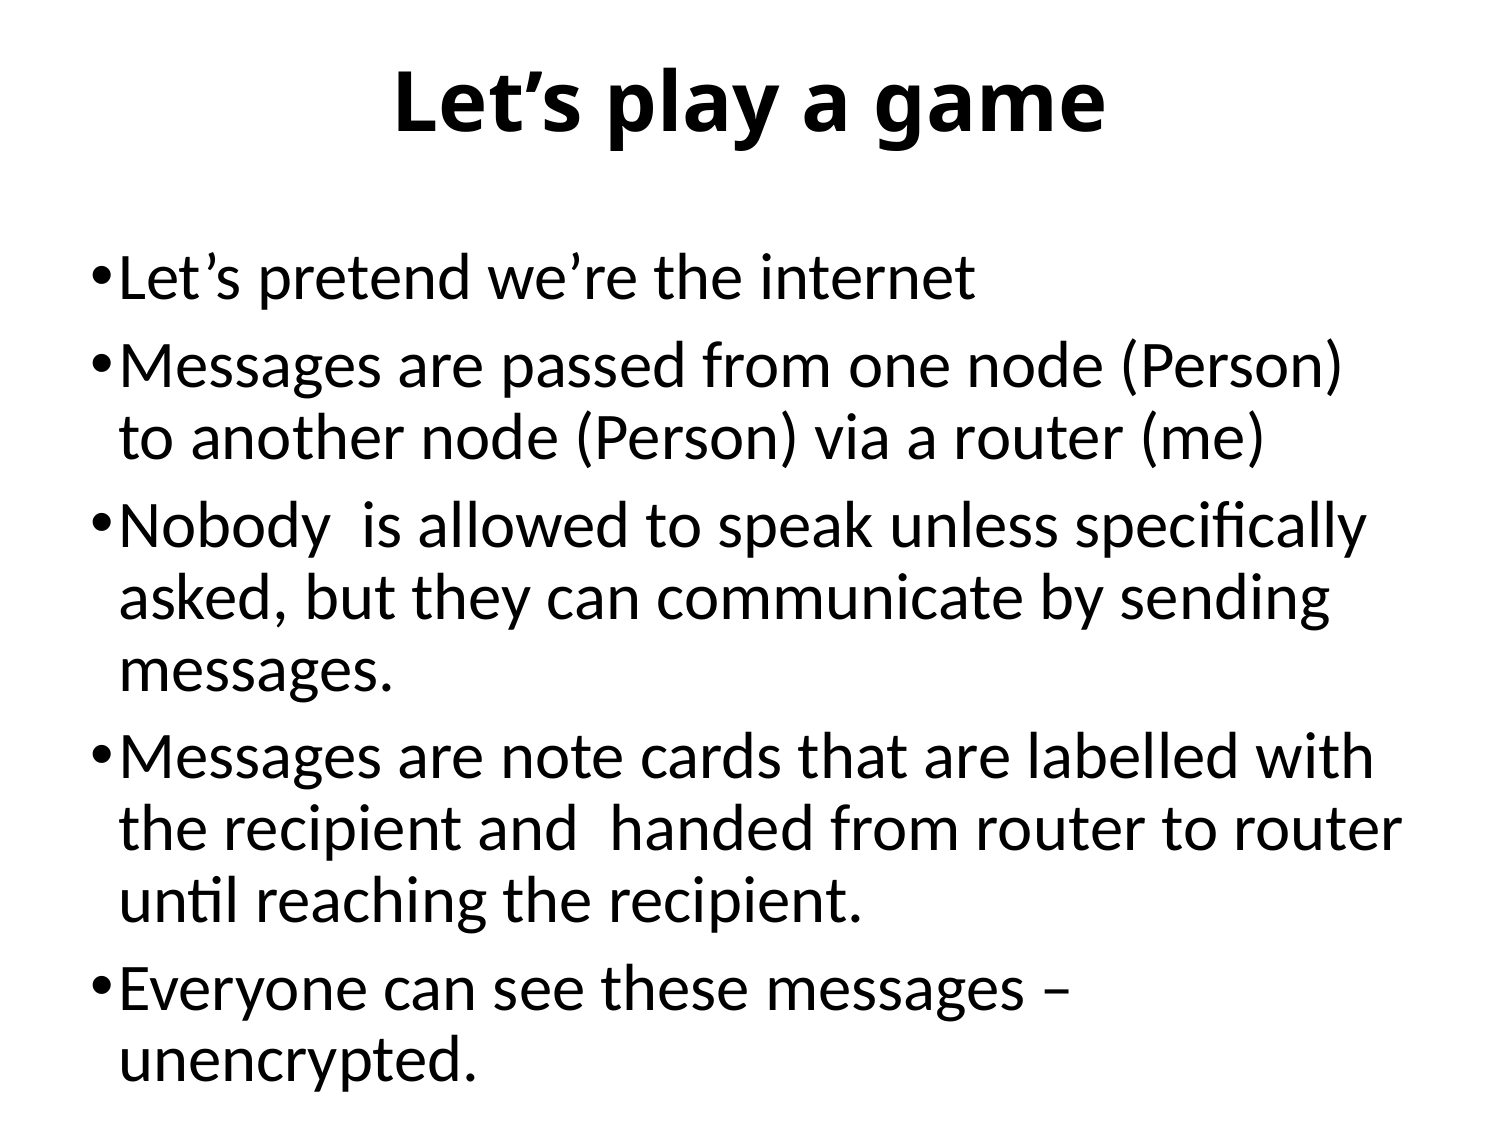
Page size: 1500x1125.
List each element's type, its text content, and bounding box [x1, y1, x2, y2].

title Let’s play a game [103, 59, 1397, 150]
list Let’s pretend we’re the internet Messages are passed from one node (Person) to another node (Person) via a router (me) Nobody is allowed to speak unless specifically asked, but they can communicate by sending messages. Messages are note cards that are labelled with the recipient and handed from router to router until reaching the recipient. Everyone can see these messages – unencrypted. [75, 235, 1425, 888]
